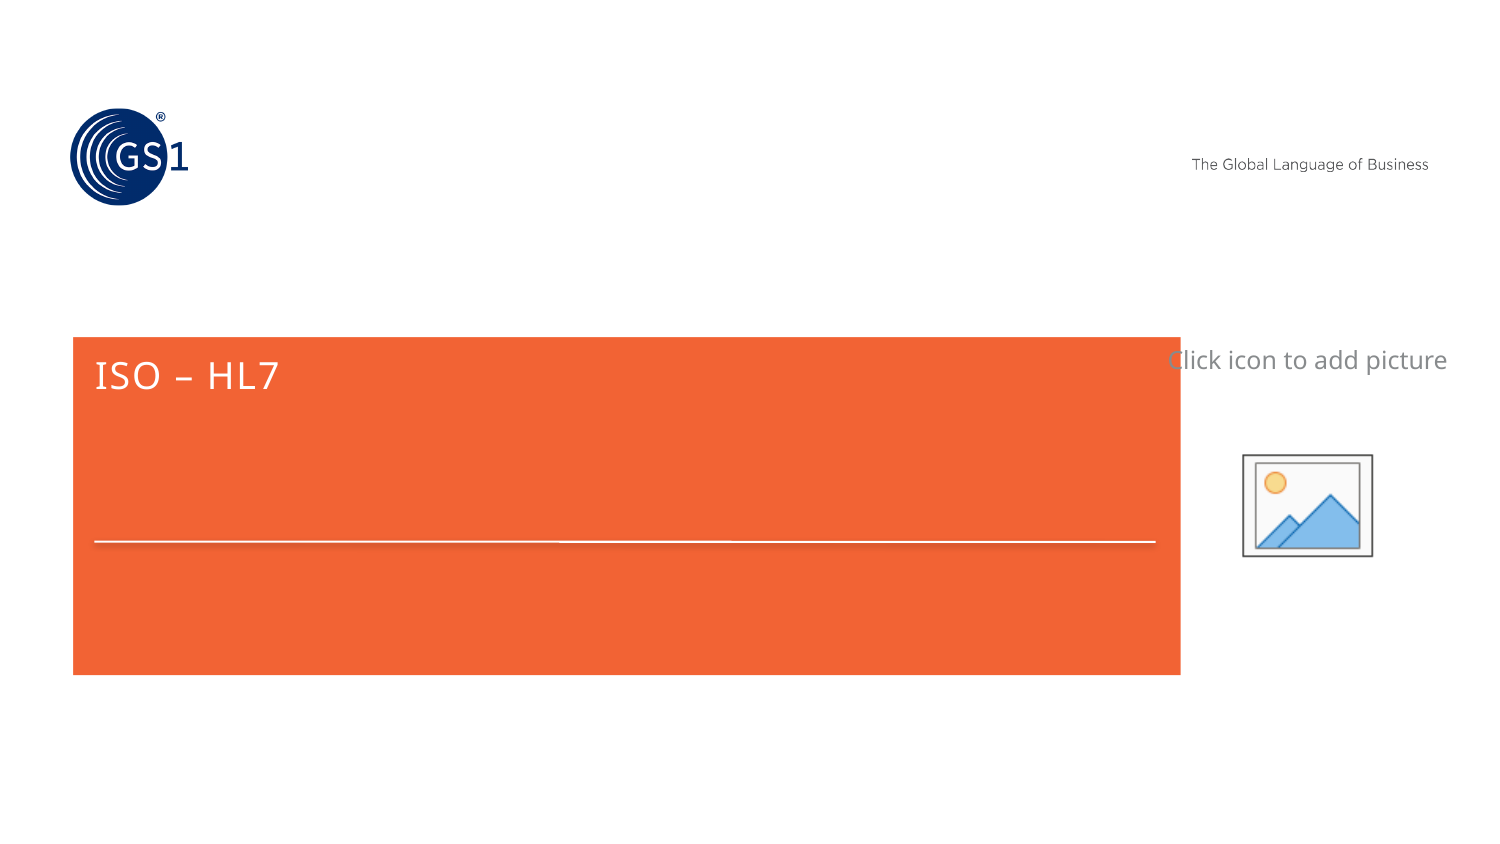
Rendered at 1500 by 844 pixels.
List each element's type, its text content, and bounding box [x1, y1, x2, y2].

picture [0, 0, 1500, 844]
title ISO – HL7 [94, 352, 1157, 442]
